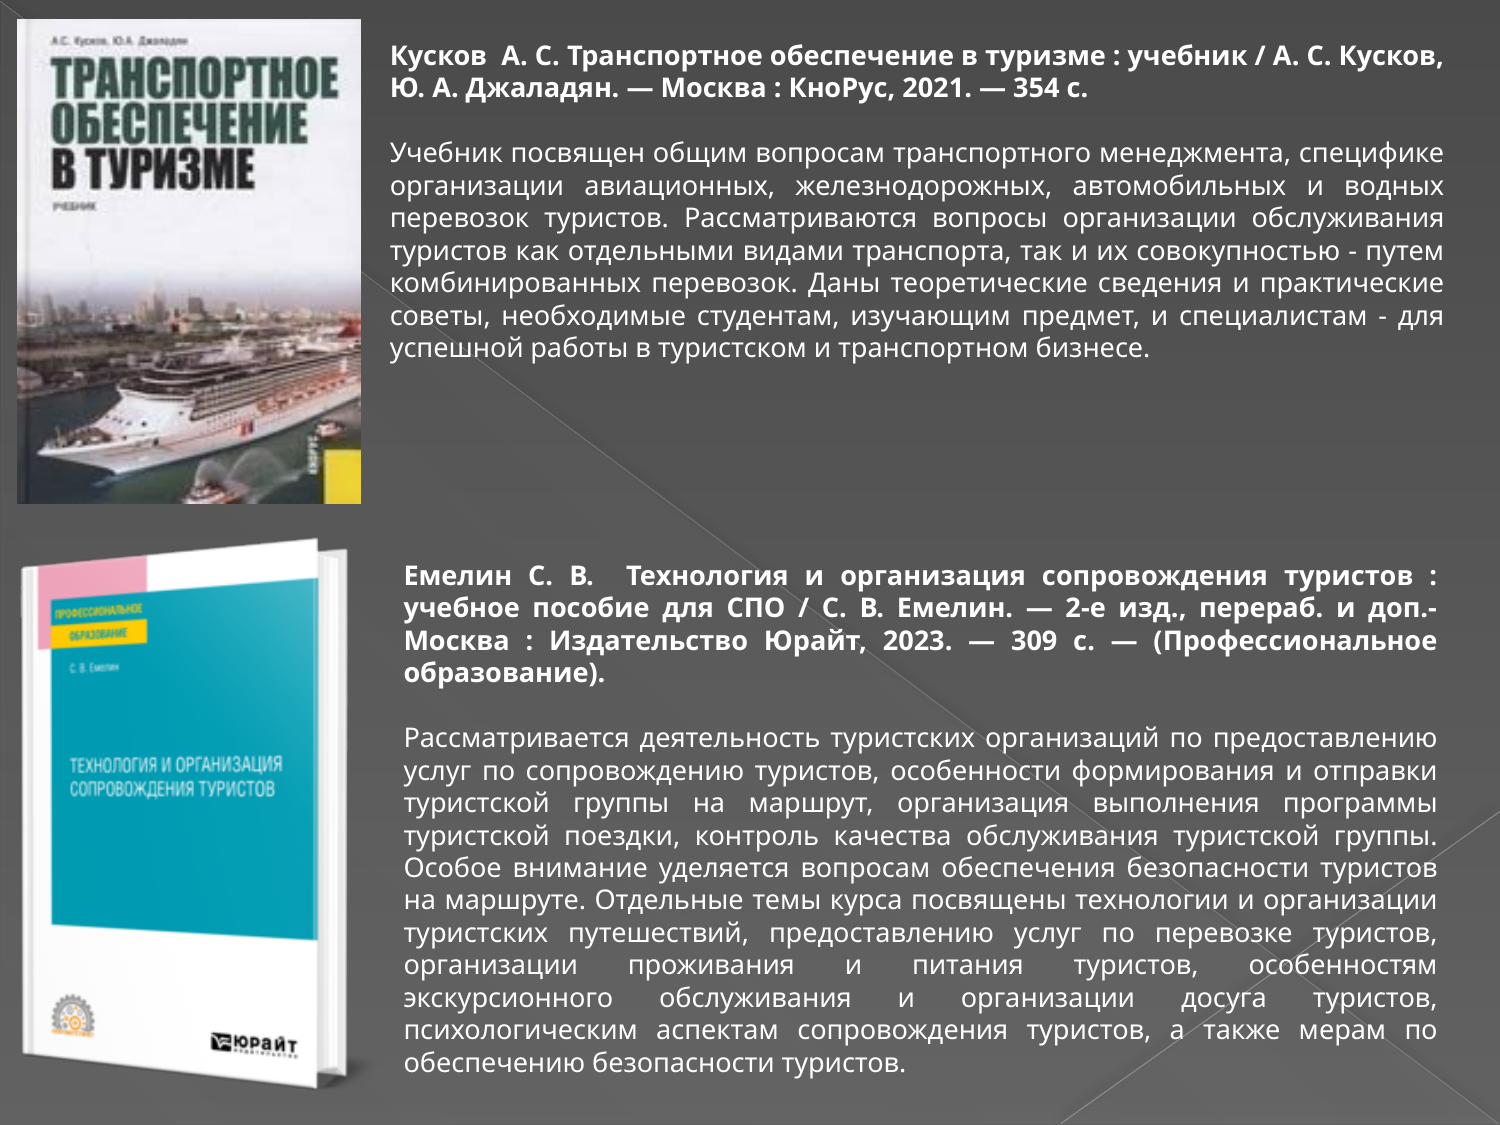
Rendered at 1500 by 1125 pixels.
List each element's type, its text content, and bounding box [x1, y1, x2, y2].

picture [0, 18, 390, 1125]
text_box Емелин С. В. Технология и организация сопровождения туристов : учебное пособие для СПО / С. В. Емелин. — 2-е изд., перераб. и доп.- Москва : Издательство Юрайт, 2023. — 309 с. — (Профессиональное образование). Рассматривается деятельность туристских организаций по предоставлению услуг по сопровождению туристов, особенности формирования и отправки туристской группы на маршрут, организация выполнения программы туристской поездки, контроль качества обслуживания туристской группы. Особое внимание уделяется вопросам обеспечения безопасности туристов на маршруте. Отдельные темы курса посвящены технологии и организации туристских путешествий, предоставлению услуг по перевозке туристов, организации проживания и питания туристов, особенностям экскурсионного обслуживания и организации досуга туристов, психологическим аспектам сопровождения туристов, а также мерам по обеспечению безопасности туристов. [393, 550, 1452, 1086]
text_box Кусков А. С. Транспортное обеспечение в туризме : учебник / А. С. Кусков, Ю. А. Джаладян. — Москва : КноРус, 2021. — 354 с. Учебник посвящен общим вопросам транспортного менеджмента, специфике организации авиационных, железнодорожных, автомобильных и водных перевозок туристов. Рассматриваются вопросы организации обслуживания туристов как отдельными видами транспорта, так и их совокупностью - путем комбинированных перевозок. Даны теоретические сведения и практические советы, необходимые студентам, изучающим предмет, и специалистам - для успешной работы в туристском и транспортном бизнесе. [375, 30, 1459, 371]
